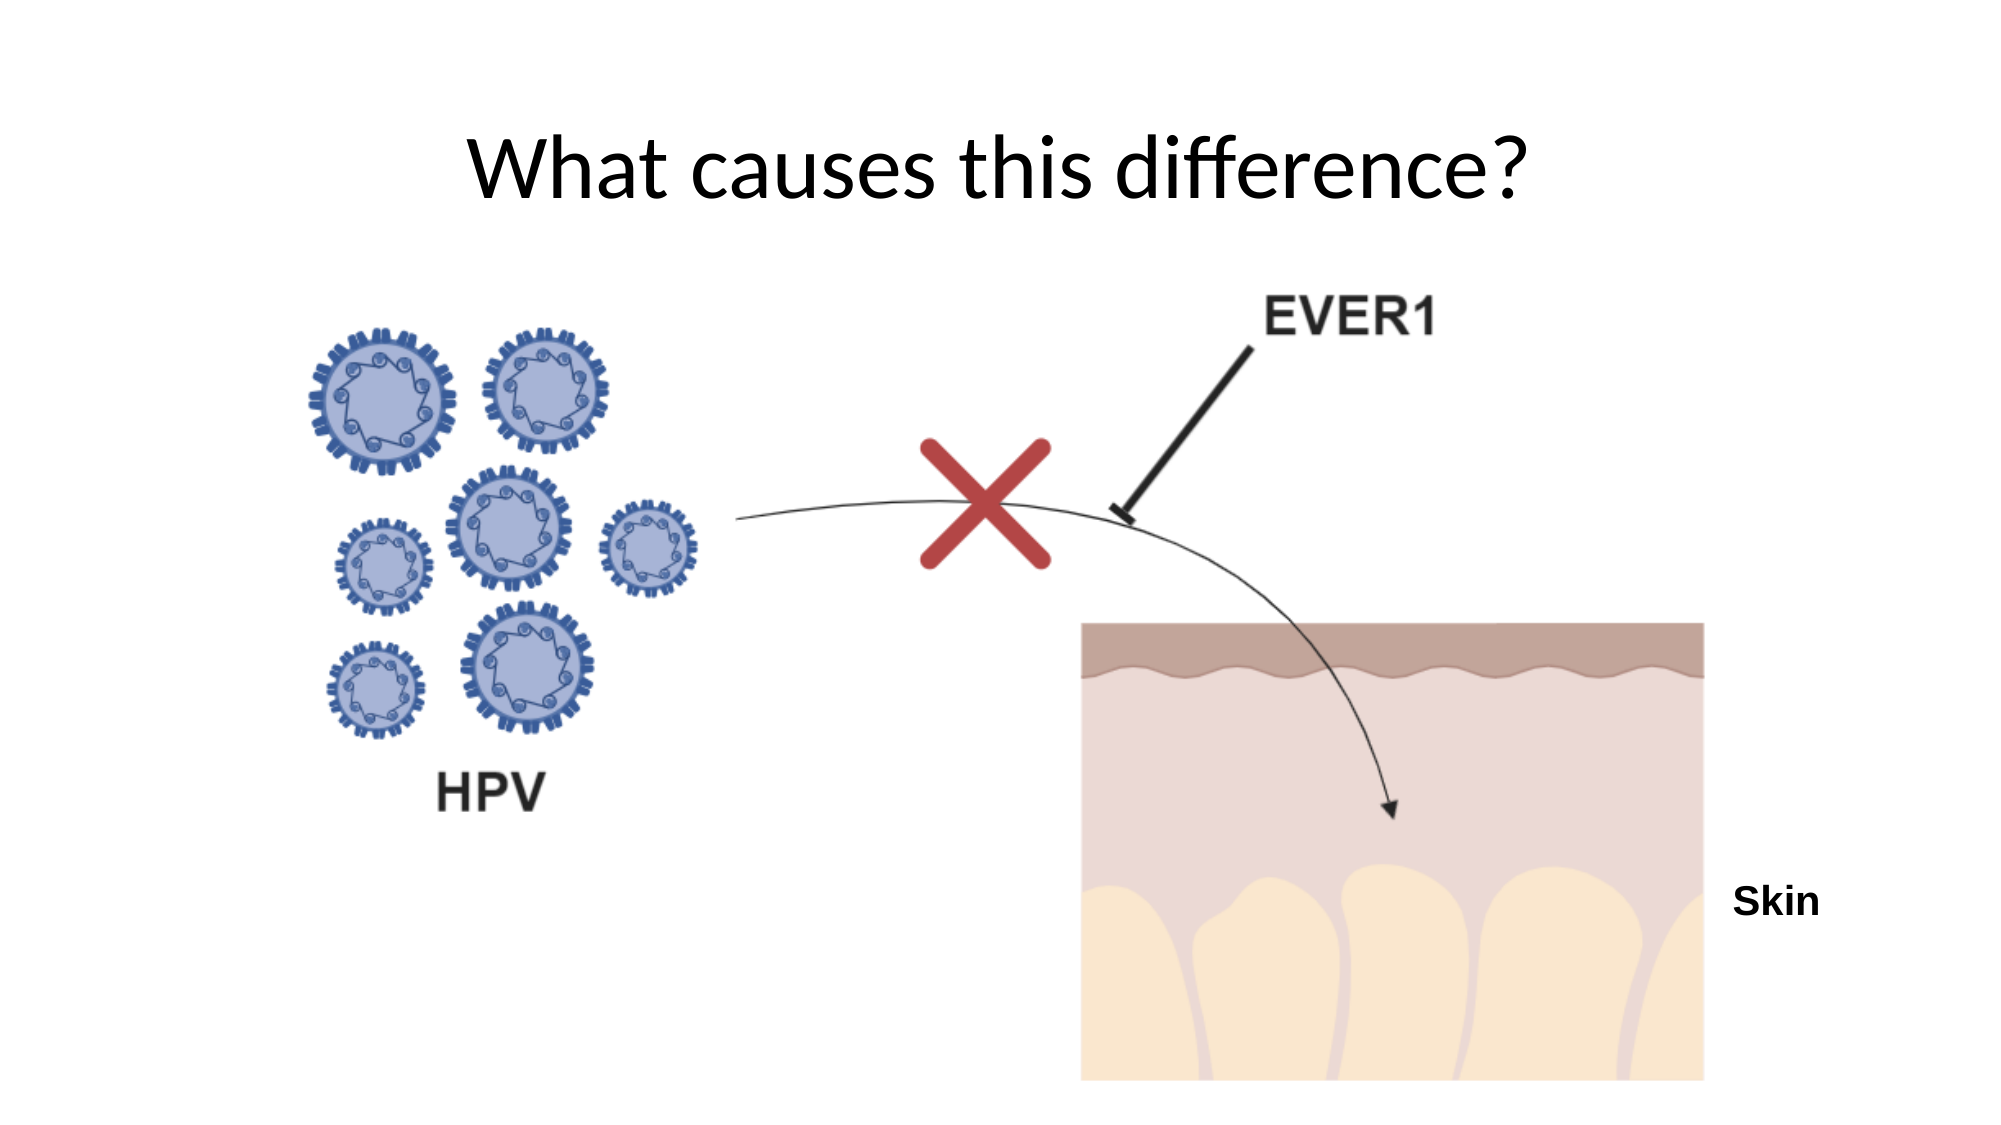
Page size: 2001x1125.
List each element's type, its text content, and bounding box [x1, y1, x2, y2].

title What causes this difference? [137, 59, 1863, 278]
text_box Skin [1724, 866, 1915, 932]
picture [265, 251, 1719, 1099]
